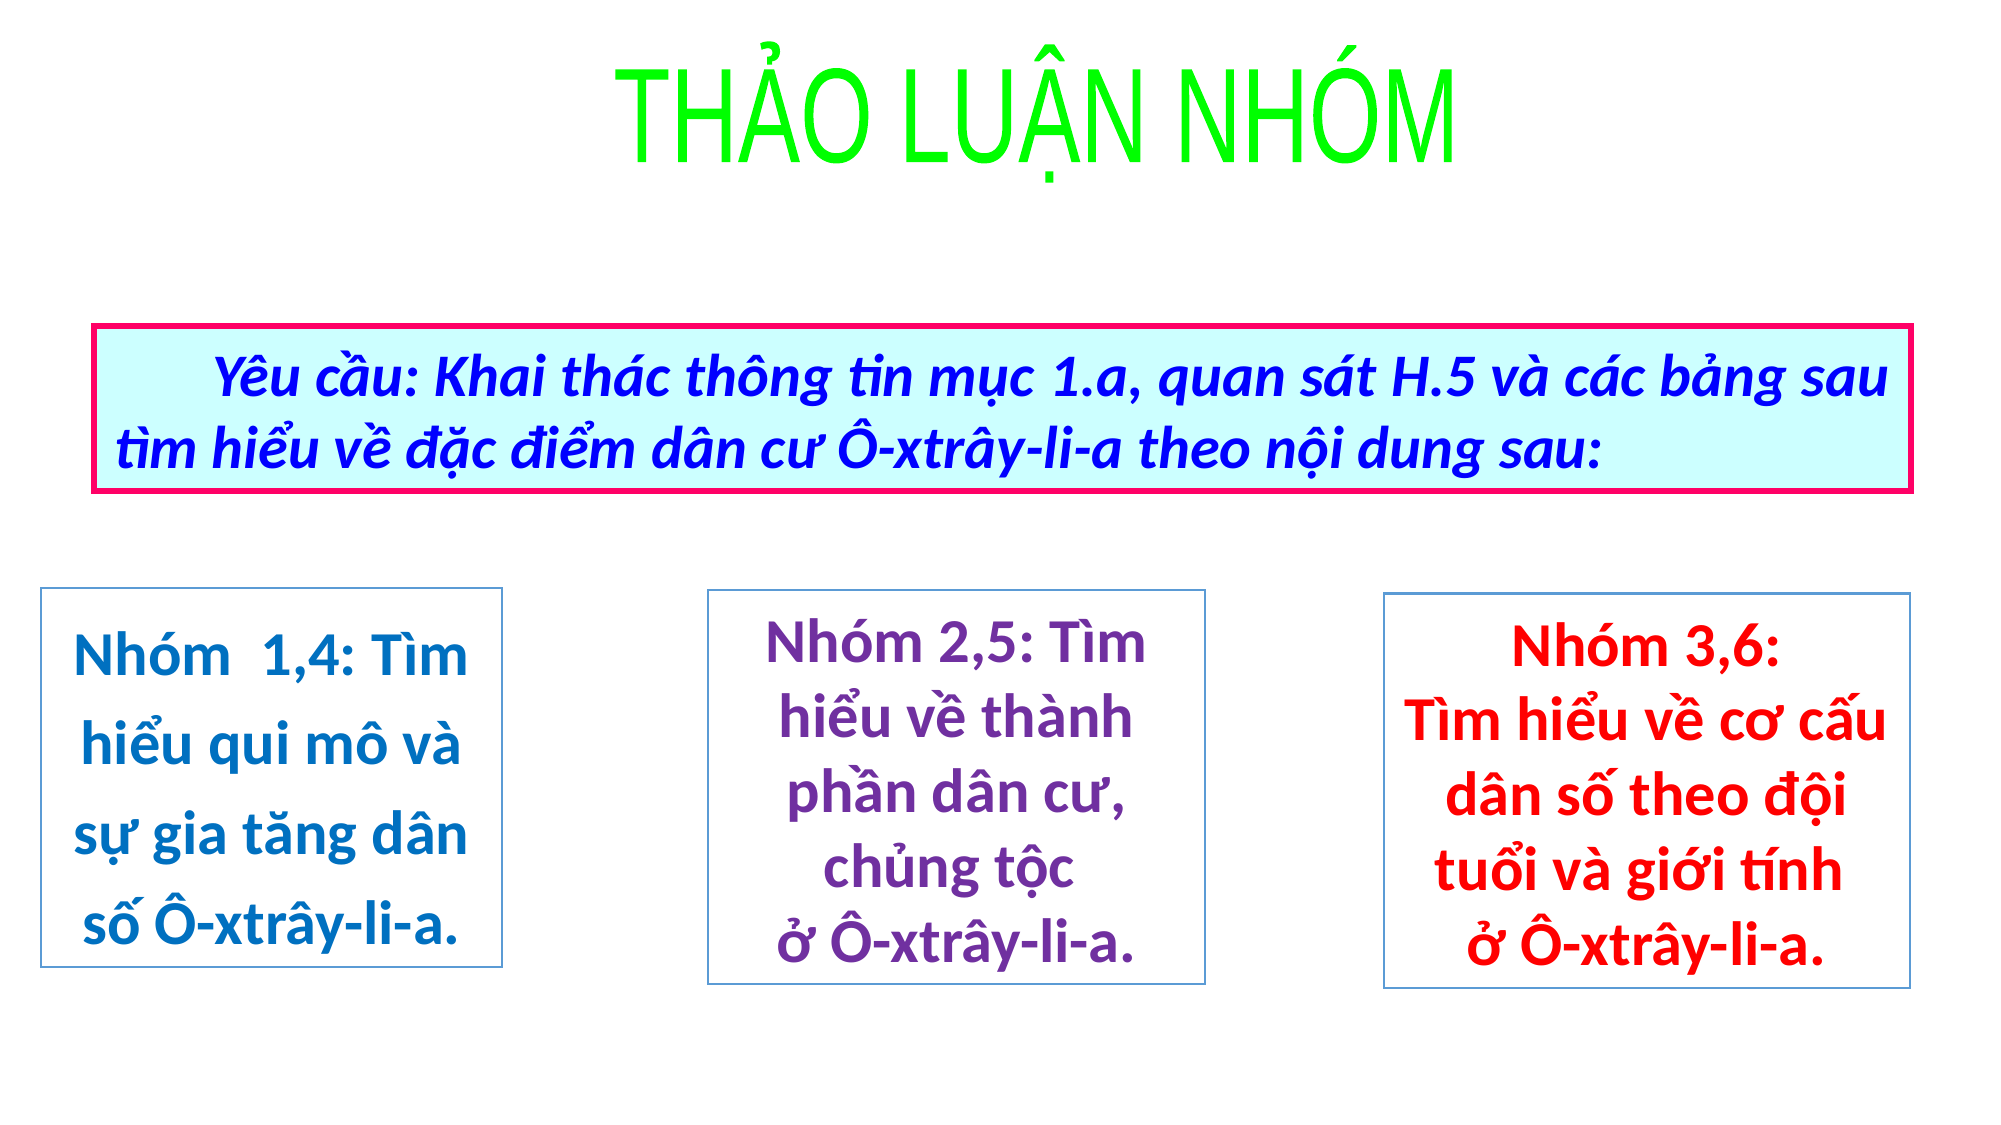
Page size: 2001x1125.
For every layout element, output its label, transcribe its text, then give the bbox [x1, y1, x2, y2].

text_box Nhóm 2,5: Tìm hiểu về thành phần dân cư, chủng tộc ở Ô-xtrây-li-a. [707, 589, 1206, 985]
text_box Yêu cầu: Khai thác thông tin mục 1.a, quan sát H.5 và các bảng sau tìm hiểu về đặc điểm dân cư Ô-xtrây-li-a theo nội dung sau: [94, 325, 1912, 491]
text_box Nhóm 1,4: Tìm hiểu qui mô và sự gia tăng dân số Ô-xtrây-li-a. [40, 587, 503, 968]
text_box Nhóm 3,6: Tìm hiểu về cơ cấu dân số theo đội tuổi và giới tính ở Ô-xtrây-li-a. [1383, 592, 1911, 989]
